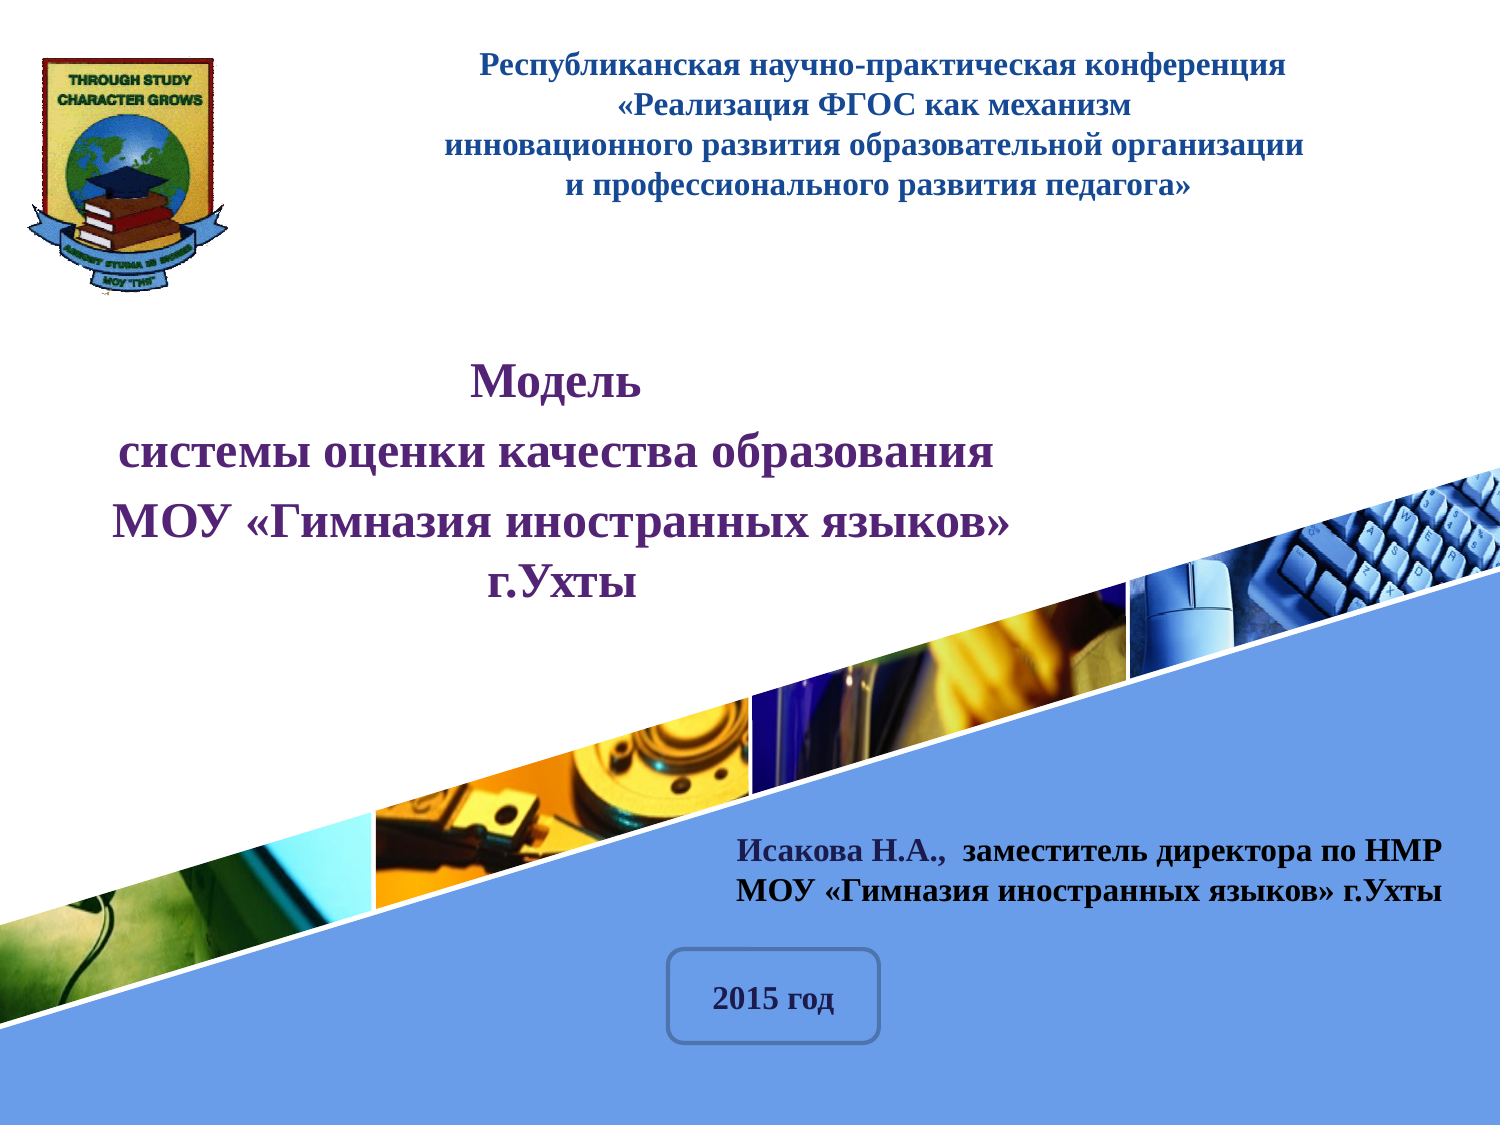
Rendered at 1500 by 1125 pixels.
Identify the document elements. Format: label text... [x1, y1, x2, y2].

text_box 2015 год [665, 946, 881, 1046]
text_box Исакова Н.А., заместитель директора по НМР МОУ «Гимназия иностранных языков» г.Ухты [679, 820, 1500, 943]
subtitle Модель системы оценки качества образования МОУ «Гимназия иностранных языков» г.Ухты [58, 339, 1067, 739]
picture [752, 739, 934, 794]
picture [0, 812, 372, 1024]
picture [0, 46, 239, 309]
picture [375, 739, 749, 909]
picture [1129, 467, 1500, 679]
text_box Республиканская научно-практическая конференция «Реализация ФГОС как механизм инновационного развития образовательной организации и профессионального развития педагога» [328, 35, 1430, 210]
picture [1067, 582, 1126, 699]
